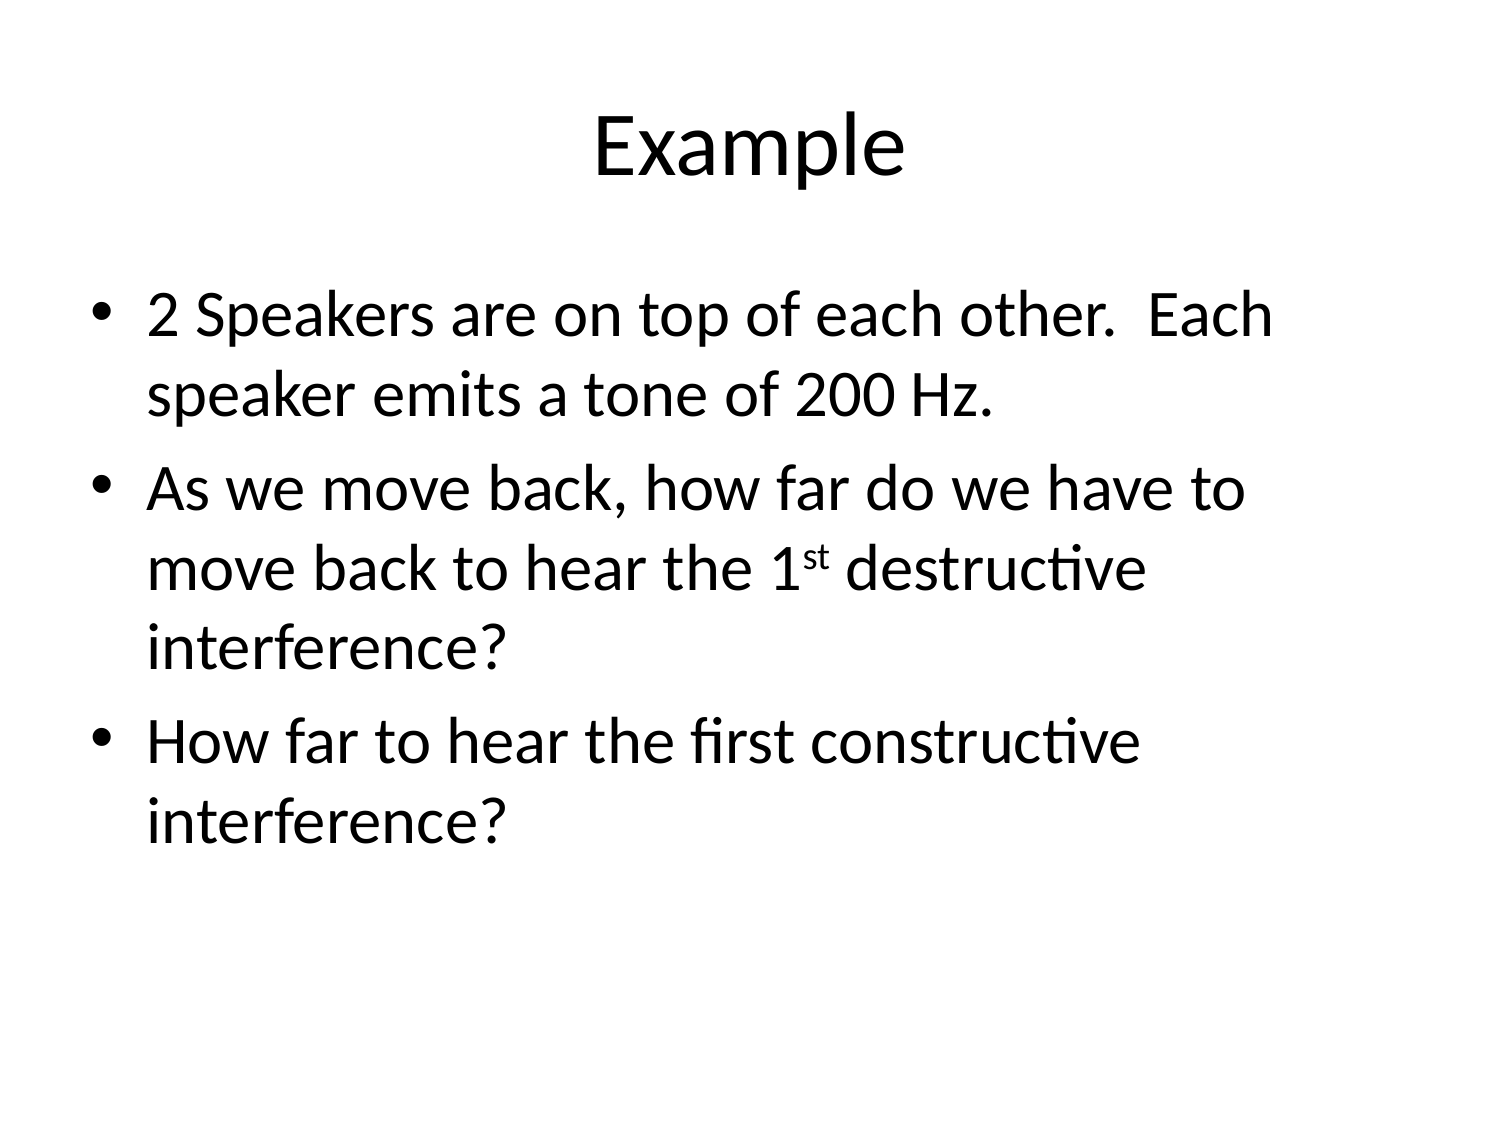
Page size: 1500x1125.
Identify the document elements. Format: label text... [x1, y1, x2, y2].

list 2 Speakers are on top of each other. Each speaker emits a tone of 200 Hz. As we move back, how far do we have to move back to hear the 1st destructive interference? How far to hear the first constructive interference? [75, 262, 1425, 1005]
title Example [75, 45, 1425, 233]
